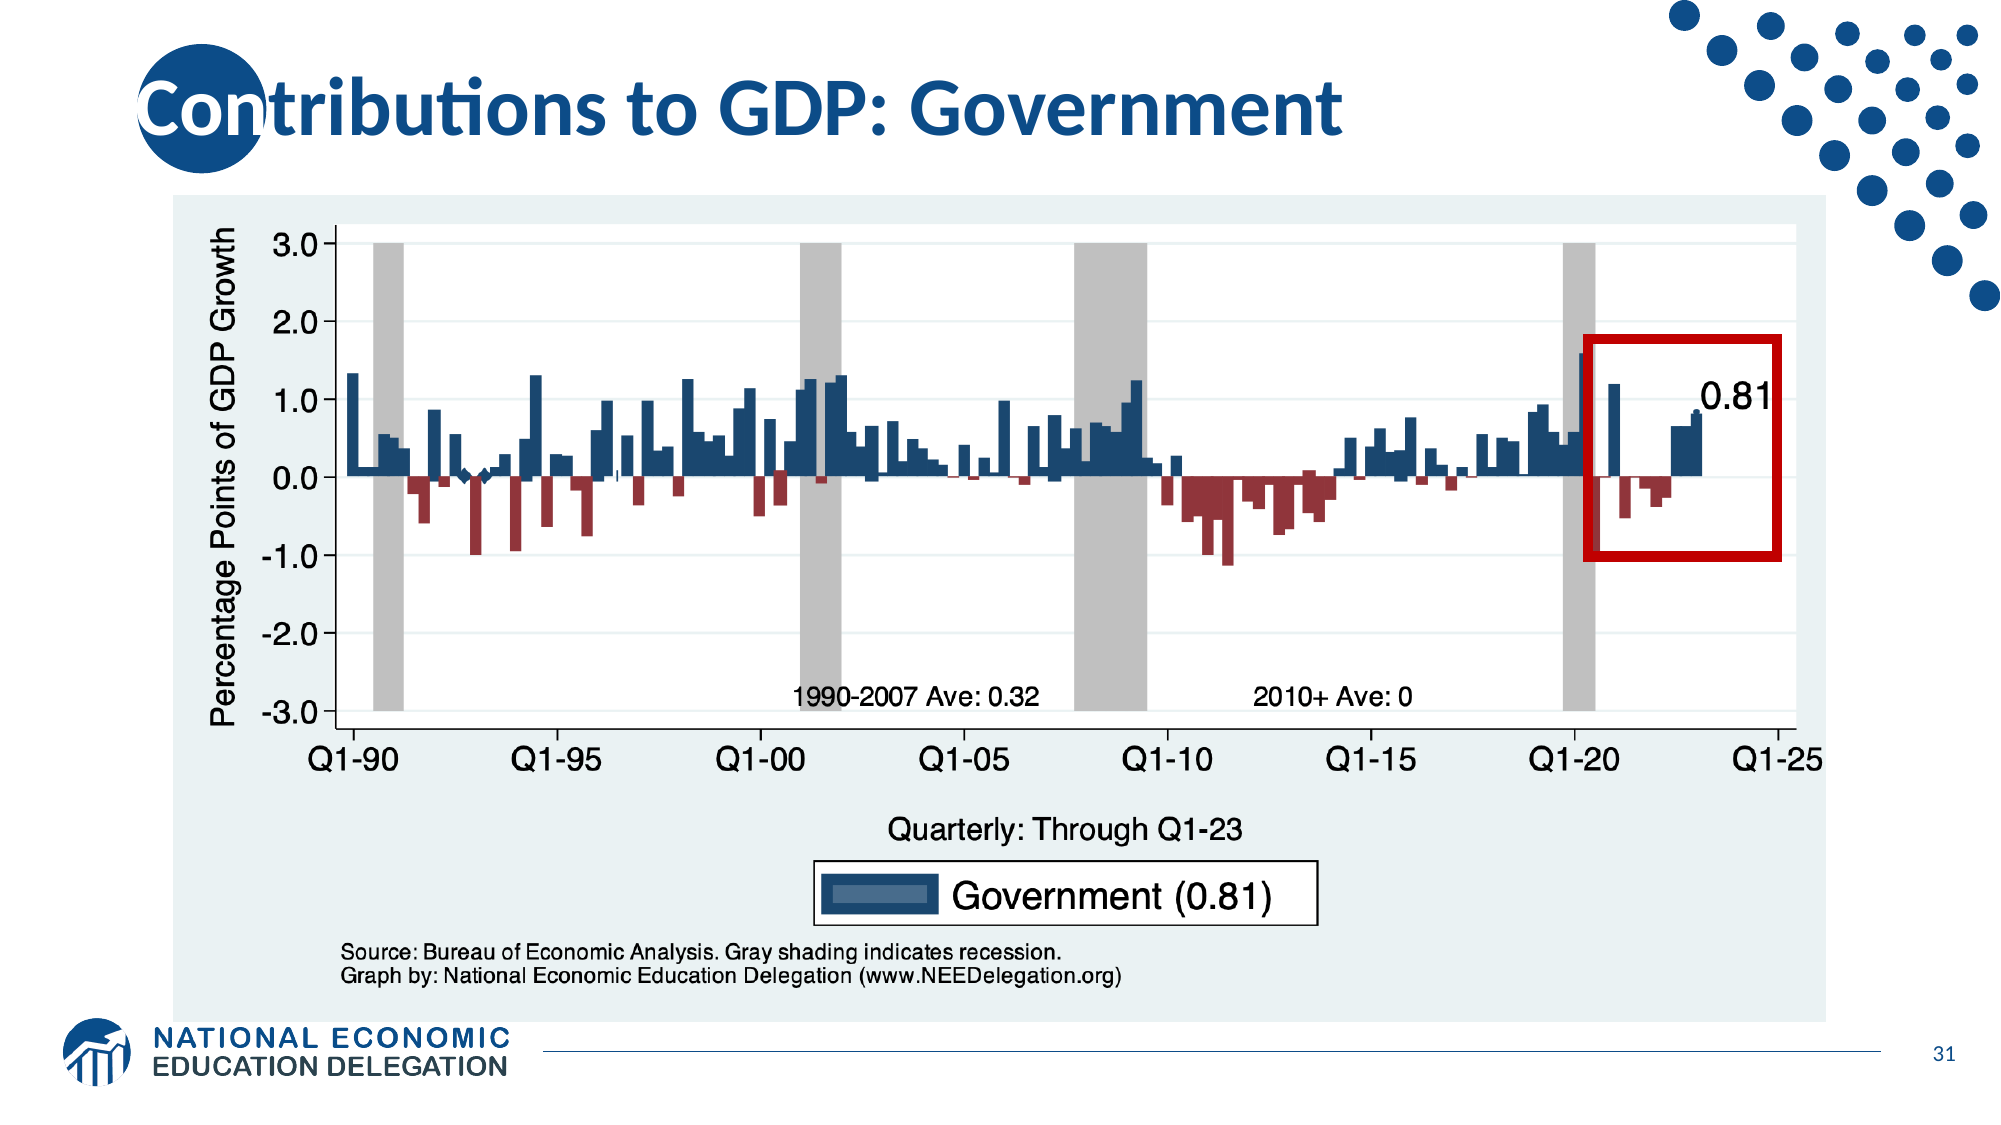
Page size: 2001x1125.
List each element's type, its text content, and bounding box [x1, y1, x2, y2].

picture [55, 1013, 520, 1091]
title Contributions to GDP: Government [101, 0, 1827, 218]
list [173, 195, 1826, 1022]
slide_number 31 [1521, 1022, 1972, 1082]
